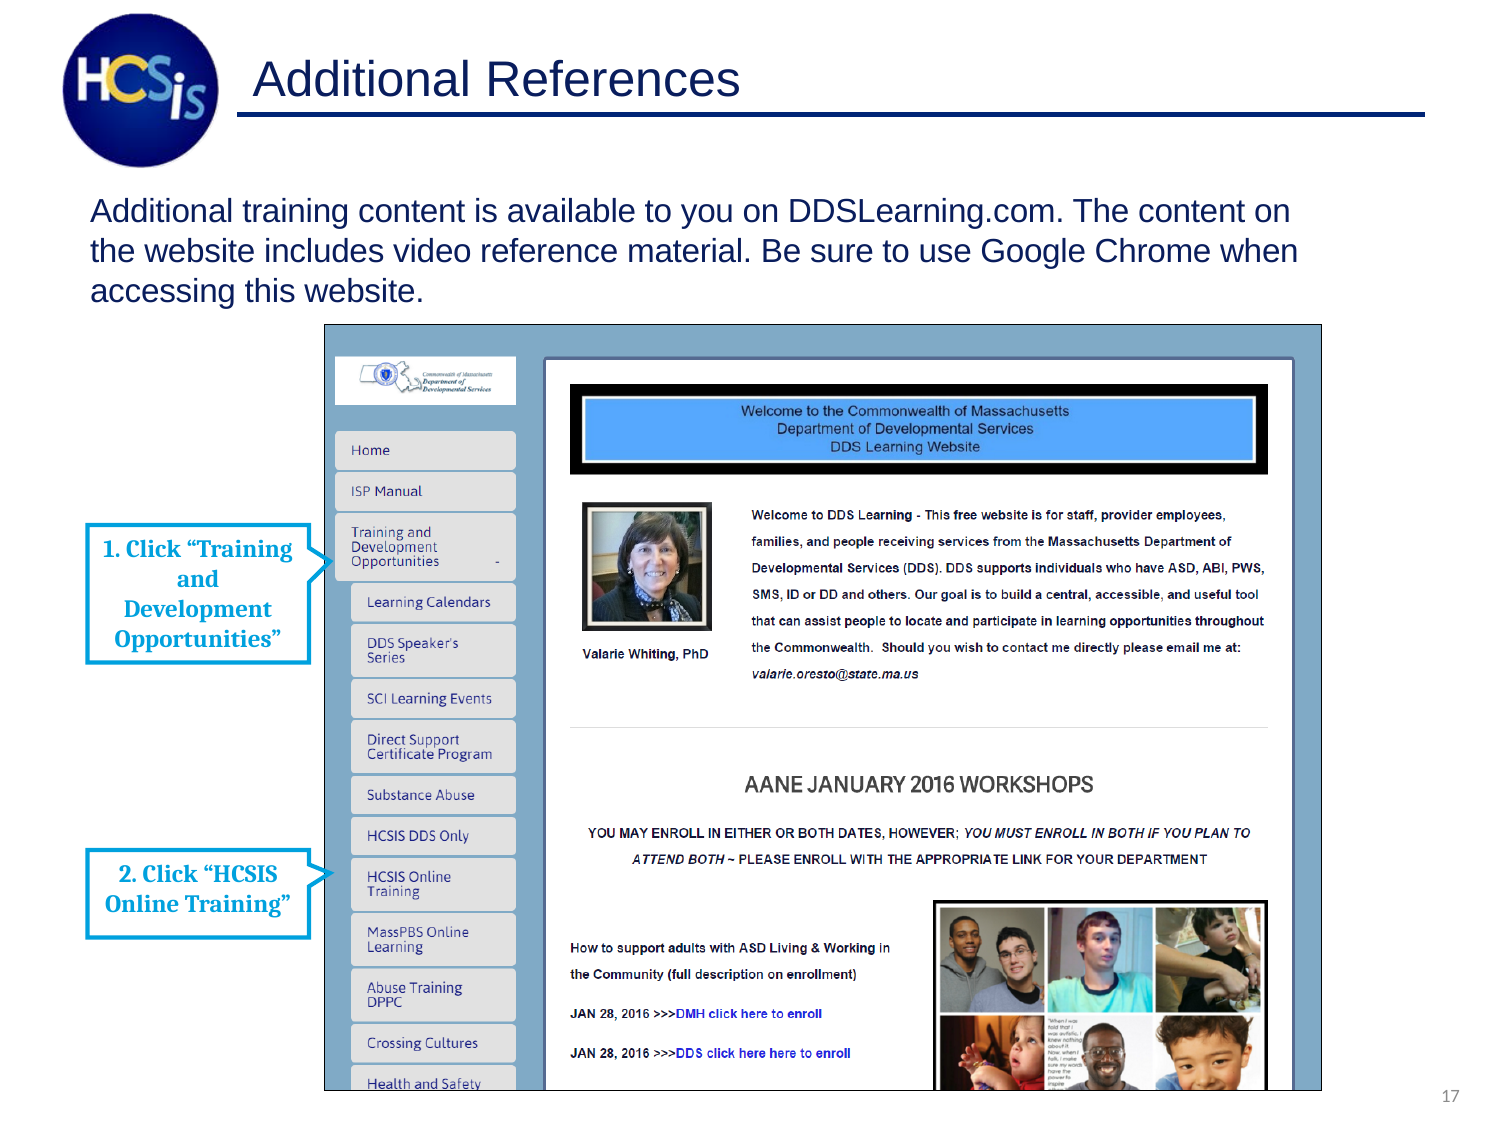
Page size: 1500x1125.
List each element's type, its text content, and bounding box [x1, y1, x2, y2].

picture [62, 13, 220, 169]
picture [324, 324, 1322, 1092]
slide_number 17 [1137, 1064, 1475, 1125]
text_box 2. Click “HCSIS Online Training” [87, 849, 319, 938]
text_box Additional training content is available to you on DDSLearning.com. The content on the website includes video reference material. Be sure to use Google Chrome when accessing this website. [87, 189, 1390, 310]
text_box 1. Click “Training and Development Opportunities” [87, 524, 319, 663]
title Additional References [88, 45, 1412, 234]
